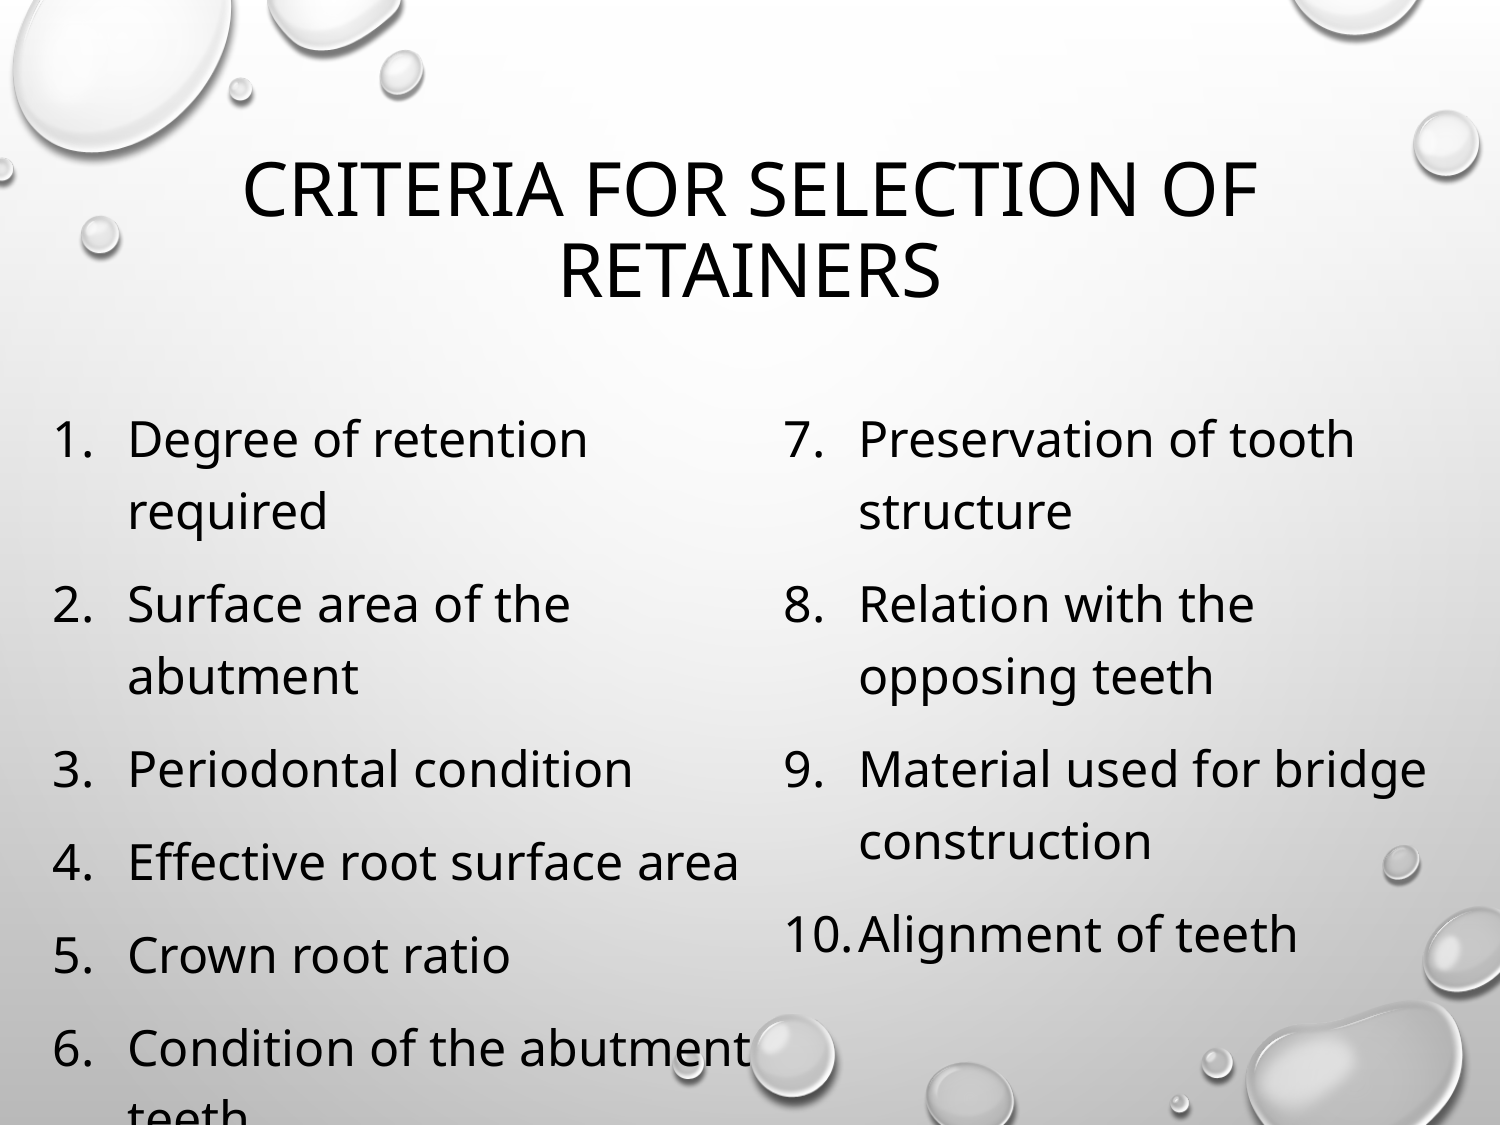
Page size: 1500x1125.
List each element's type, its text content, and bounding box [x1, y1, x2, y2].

list Degree of retention required Surface area of the abutment Periodontal condition Effective root surface area Crown root ratio Condition of the abutment teeth Preservation of tooth structure Relation with the opposing teeth Material used for bridge construction Alignment of teeth [37, 388, 1500, 950]
picture [0, 0, 1500, 1125]
title Criteria for selection of retainers [112, 101, 1388, 364]
